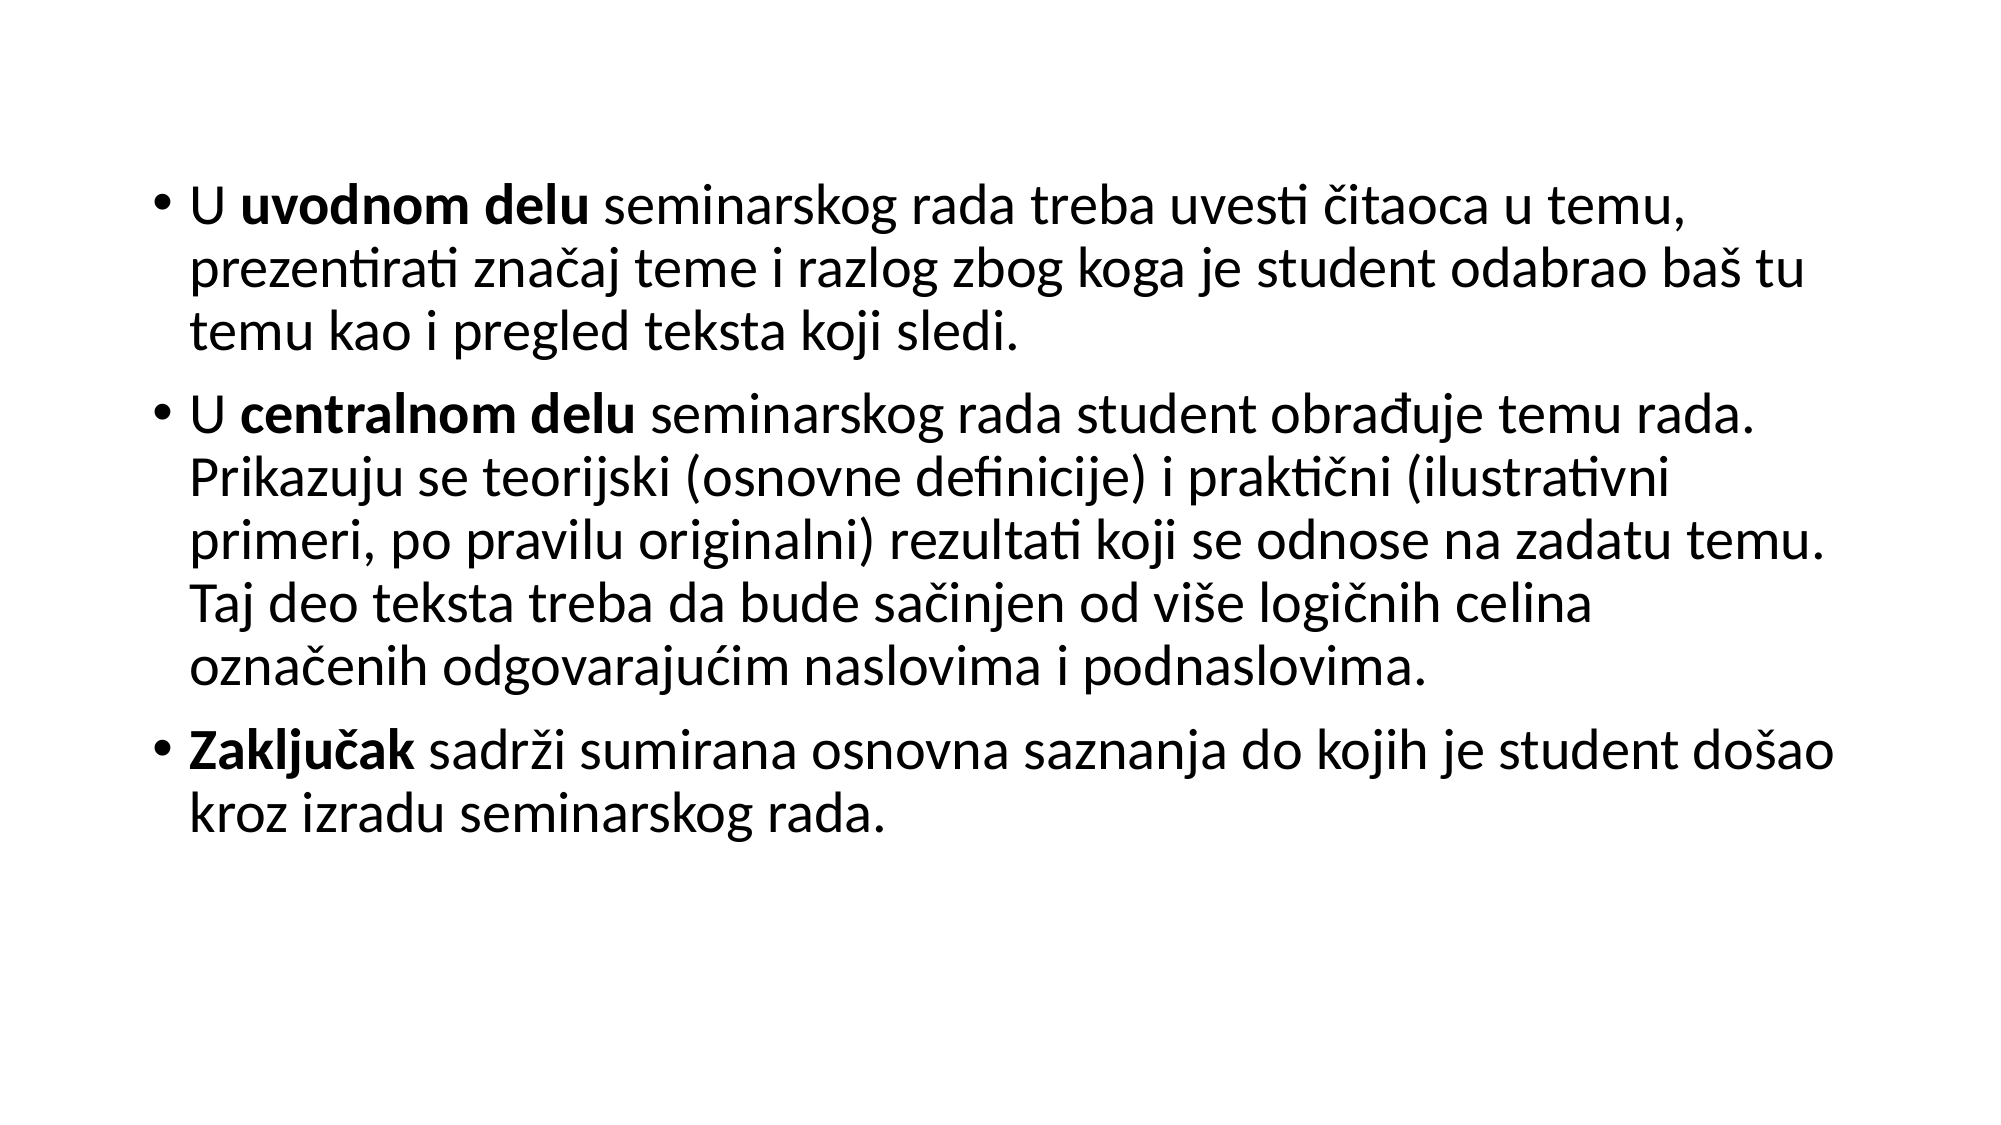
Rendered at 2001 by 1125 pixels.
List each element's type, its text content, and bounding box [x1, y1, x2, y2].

list U uvodnom delu seminarskog rada treba uvesti čitaoca u temu, prezentirati značaj teme i razlog zbog koga je student odabrao baš tu temu kao i pregled teksta koji sledi. U centralnom delu seminarskog rada student obrađuje temu rada. Prikazuju se teorijski (osnovne definicije) i praktični (ilustrativni primeri, po pravilu originalni) rezultati koji se odnose na zadatu temu. Taj deo teksta treba da bude sačinjen od više logičnih celina označenih odgovarajućim naslovima i podnaslovima. Zaključak sadrži sumirana osnovna saznanja do kojih je student došao kroz izradu seminarskog rada. [137, 166, 1863, 1014]
